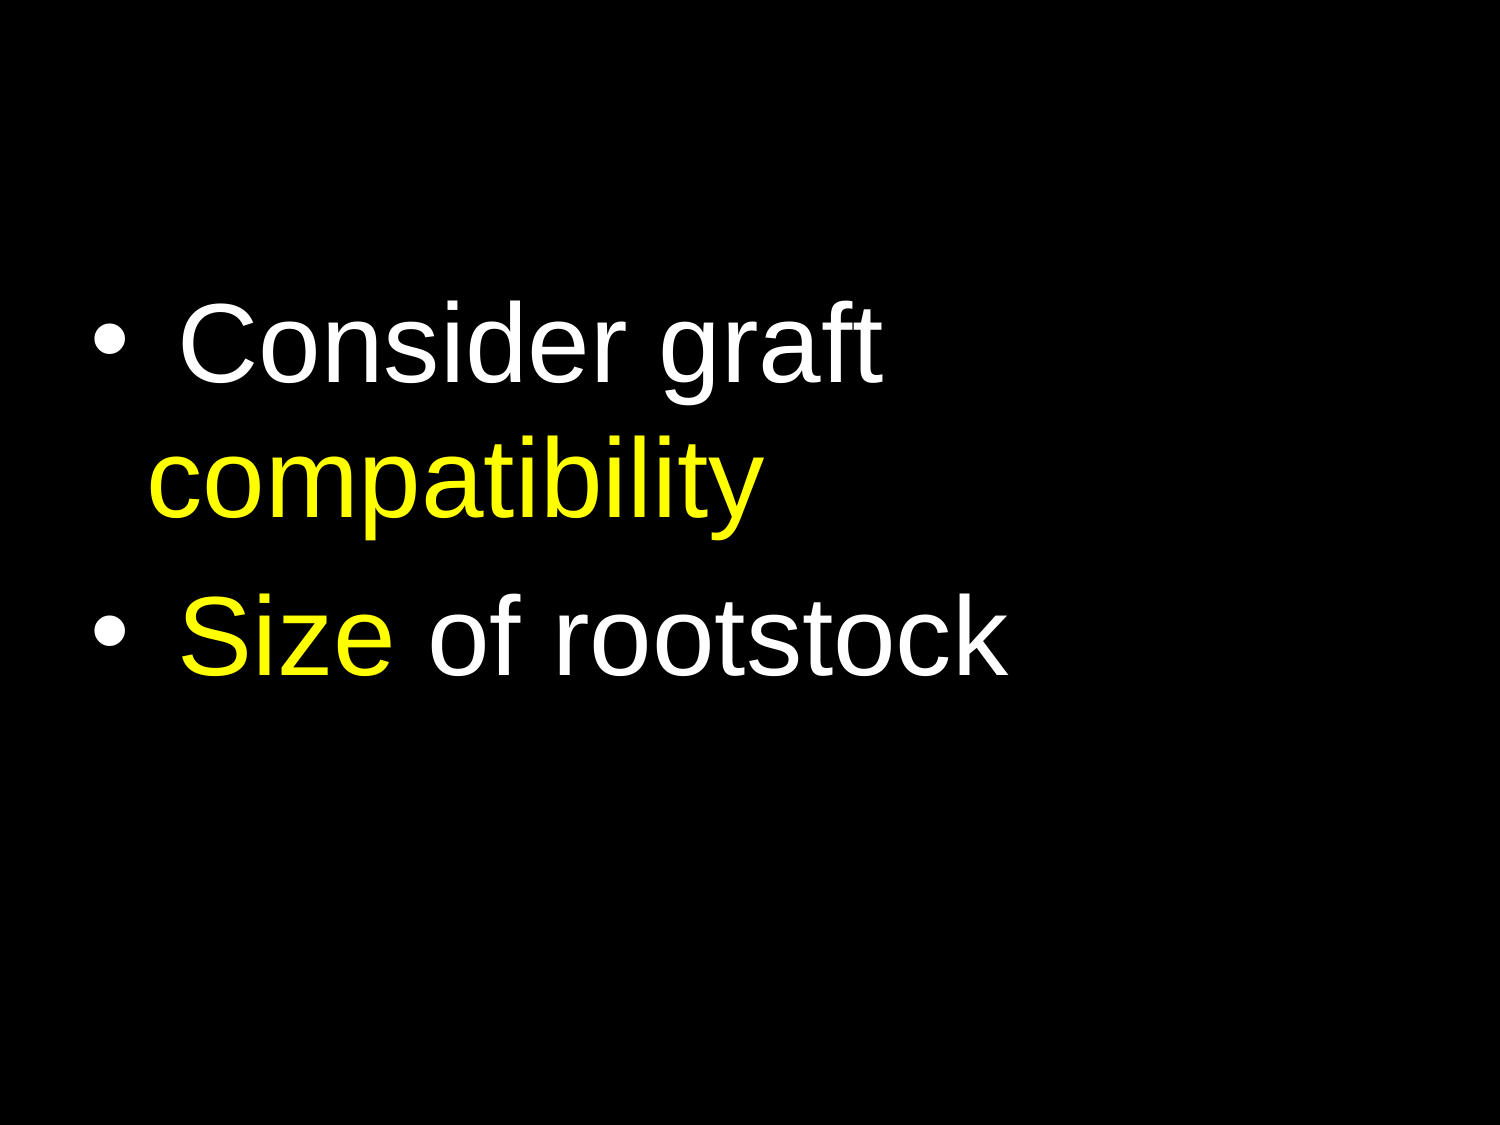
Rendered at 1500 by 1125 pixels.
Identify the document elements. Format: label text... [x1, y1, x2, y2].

list Consider graft compatibility Size of rootstock [75, 262, 1425, 1005]
